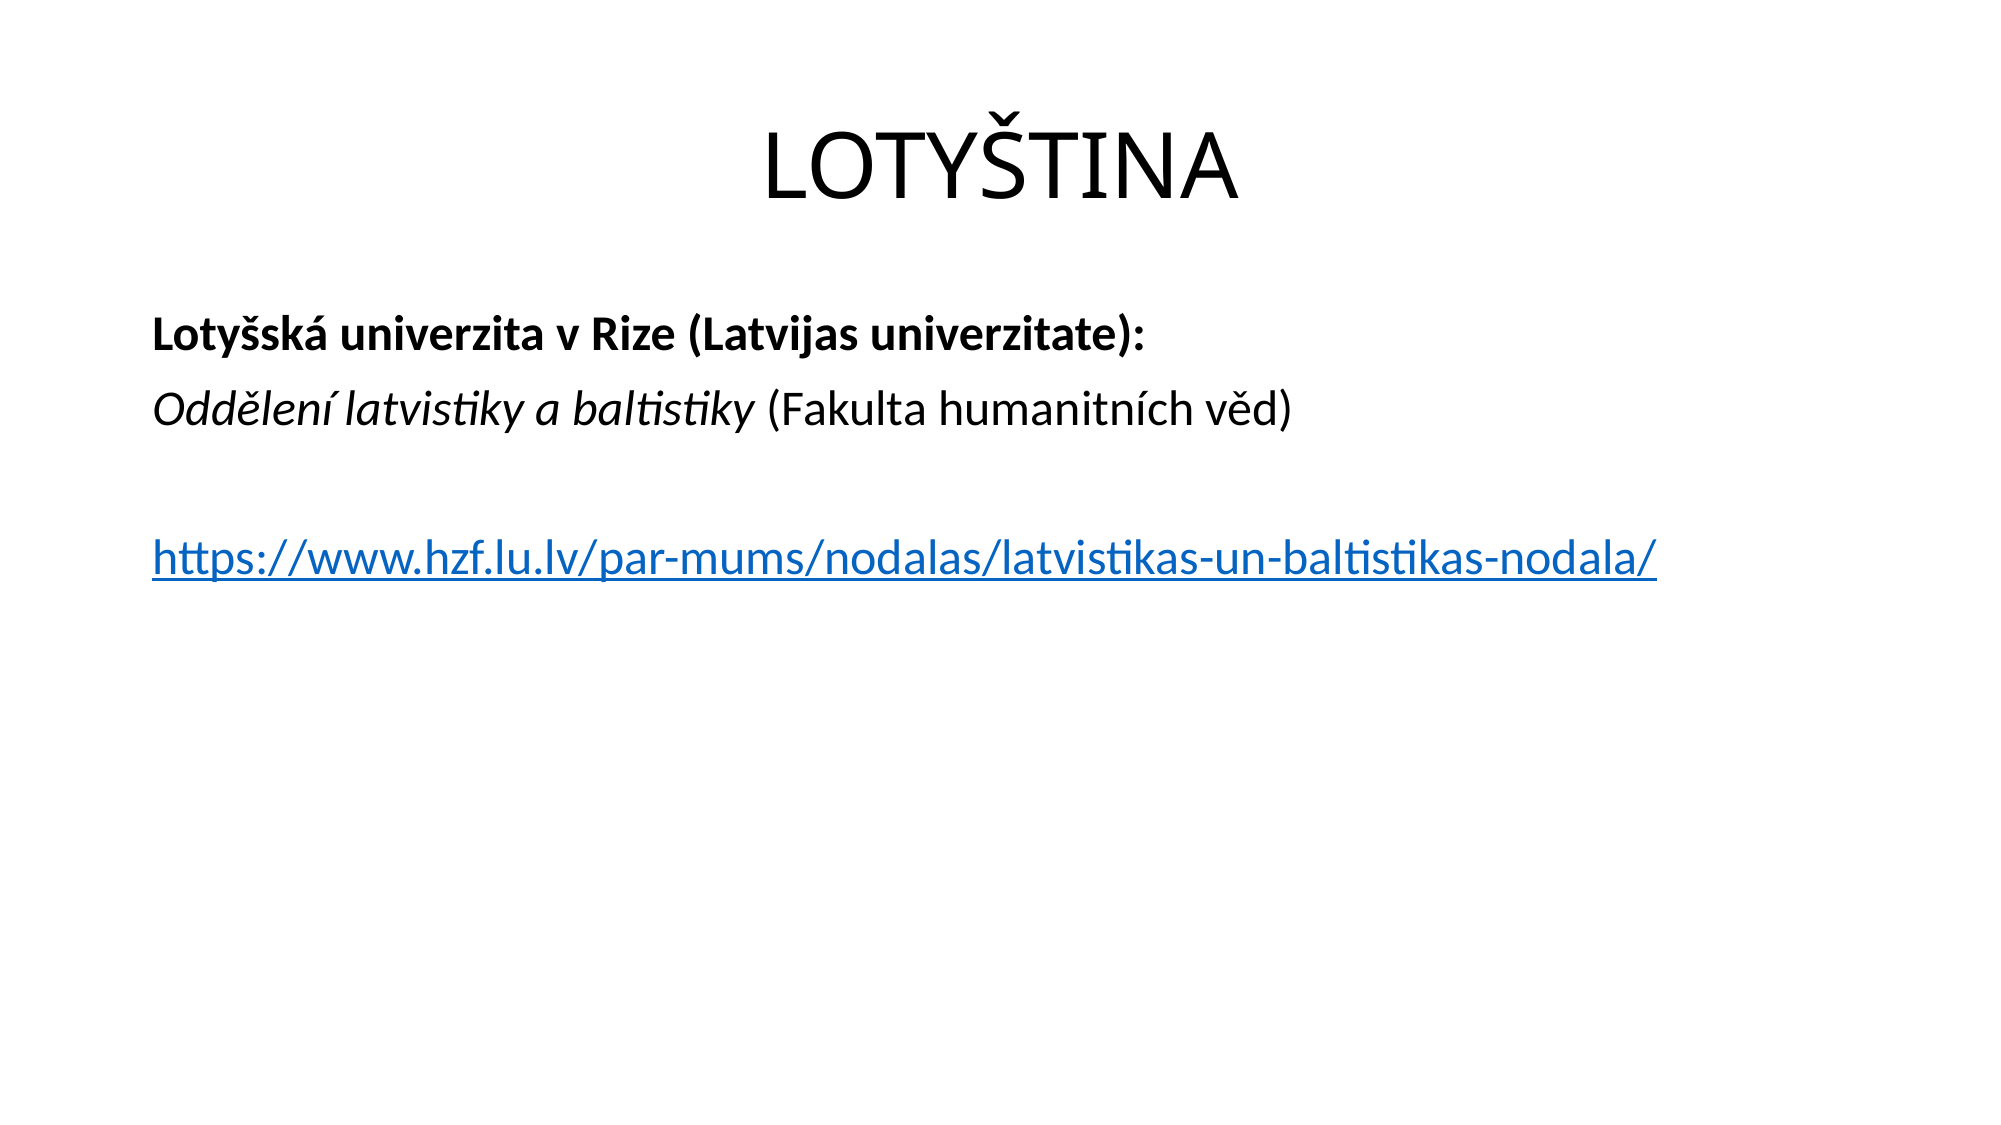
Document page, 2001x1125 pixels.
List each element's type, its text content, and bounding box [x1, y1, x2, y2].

list Lotyšská univerzita v Rize (Latvijas univerzitate): Oddělení latvistiky a baltistiky (Fakulta humanitních věd) https://www.hzf.lu.lv/par-mums/nodalas/latvistikas-un-baltistikas-nodala/ [137, 299, 1863, 1014]
title LOTYŠTINA [137, 59, 1863, 278]
